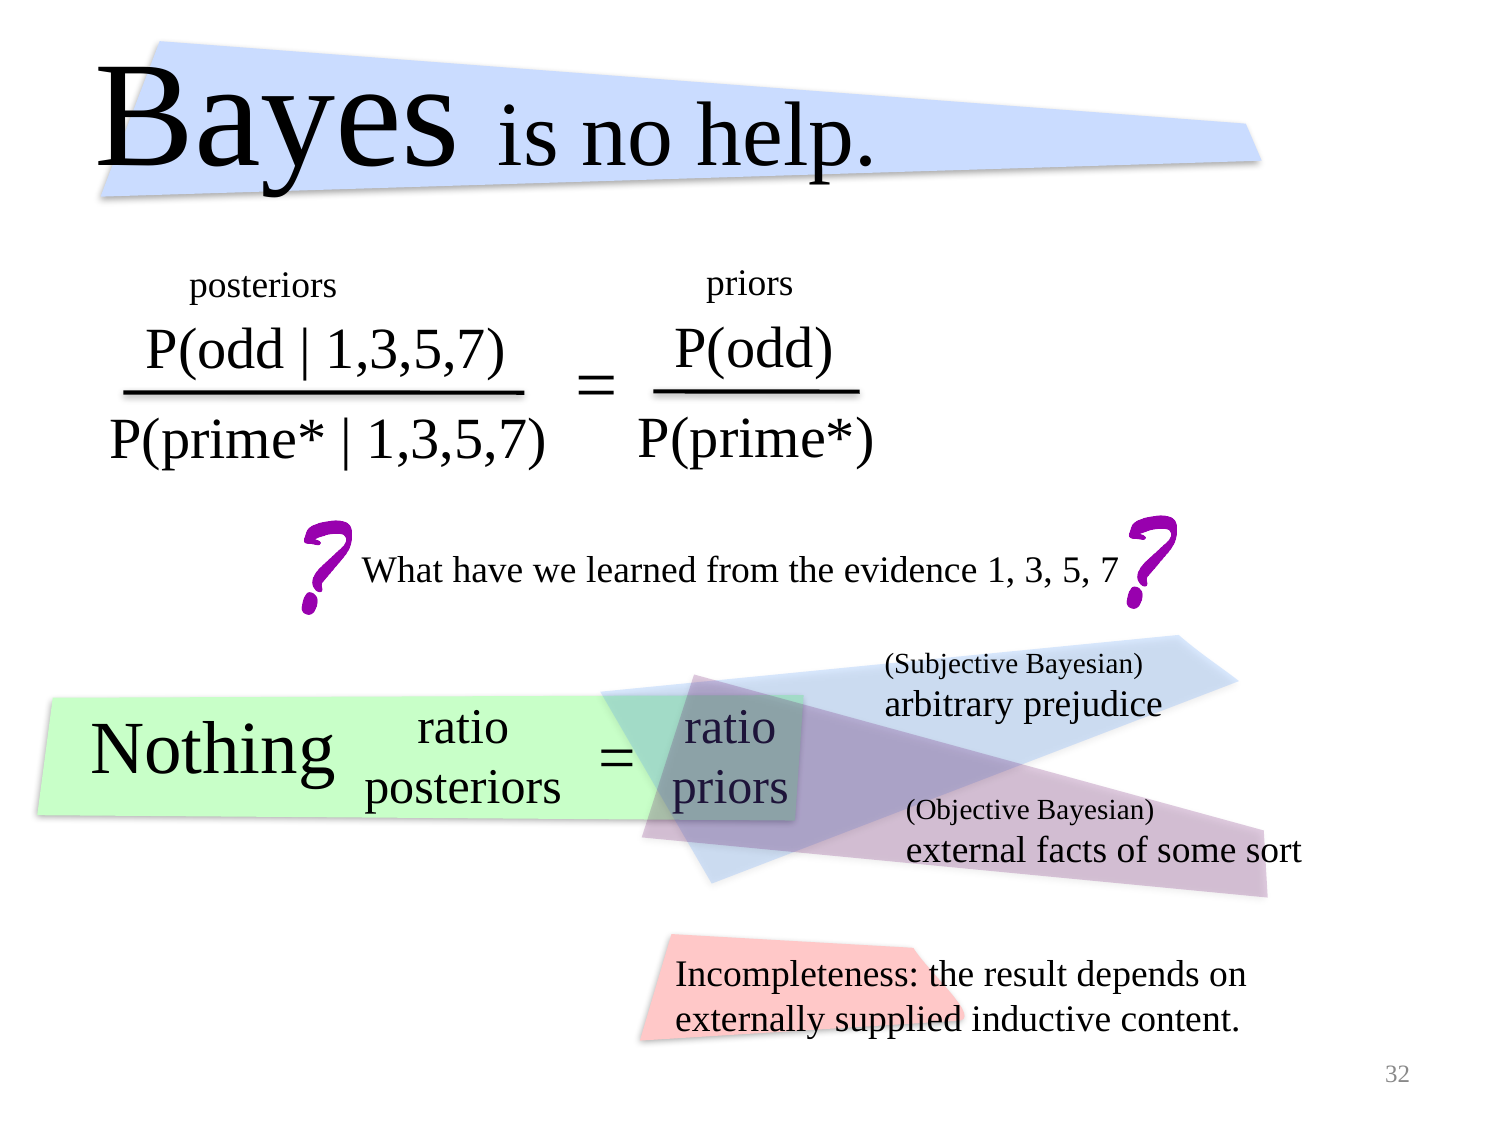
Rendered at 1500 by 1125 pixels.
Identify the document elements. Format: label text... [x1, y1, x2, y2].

text_box posteriors [174, 252, 353, 300]
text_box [639, 933, 1376, 1049]
picture [1126, 514, 1177, 610]
text_box [99, 188, 405, 198]
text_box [599, 634, 1240, 884]
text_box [621, 250, 892, 479]
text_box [641, 674, 1320, 898]
title Bayes is no help. [79, 23, 1393, 188]
slide_number 32 [1074, 1042, 1425, 1103]
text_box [91, 302, 616, 480]
picture [301, 520, 352, 615]
text_box What have we learned from the evidence 1, 3, 5, 7 [357, 537, 1120, 597]
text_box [36, 685, 594, 823]
